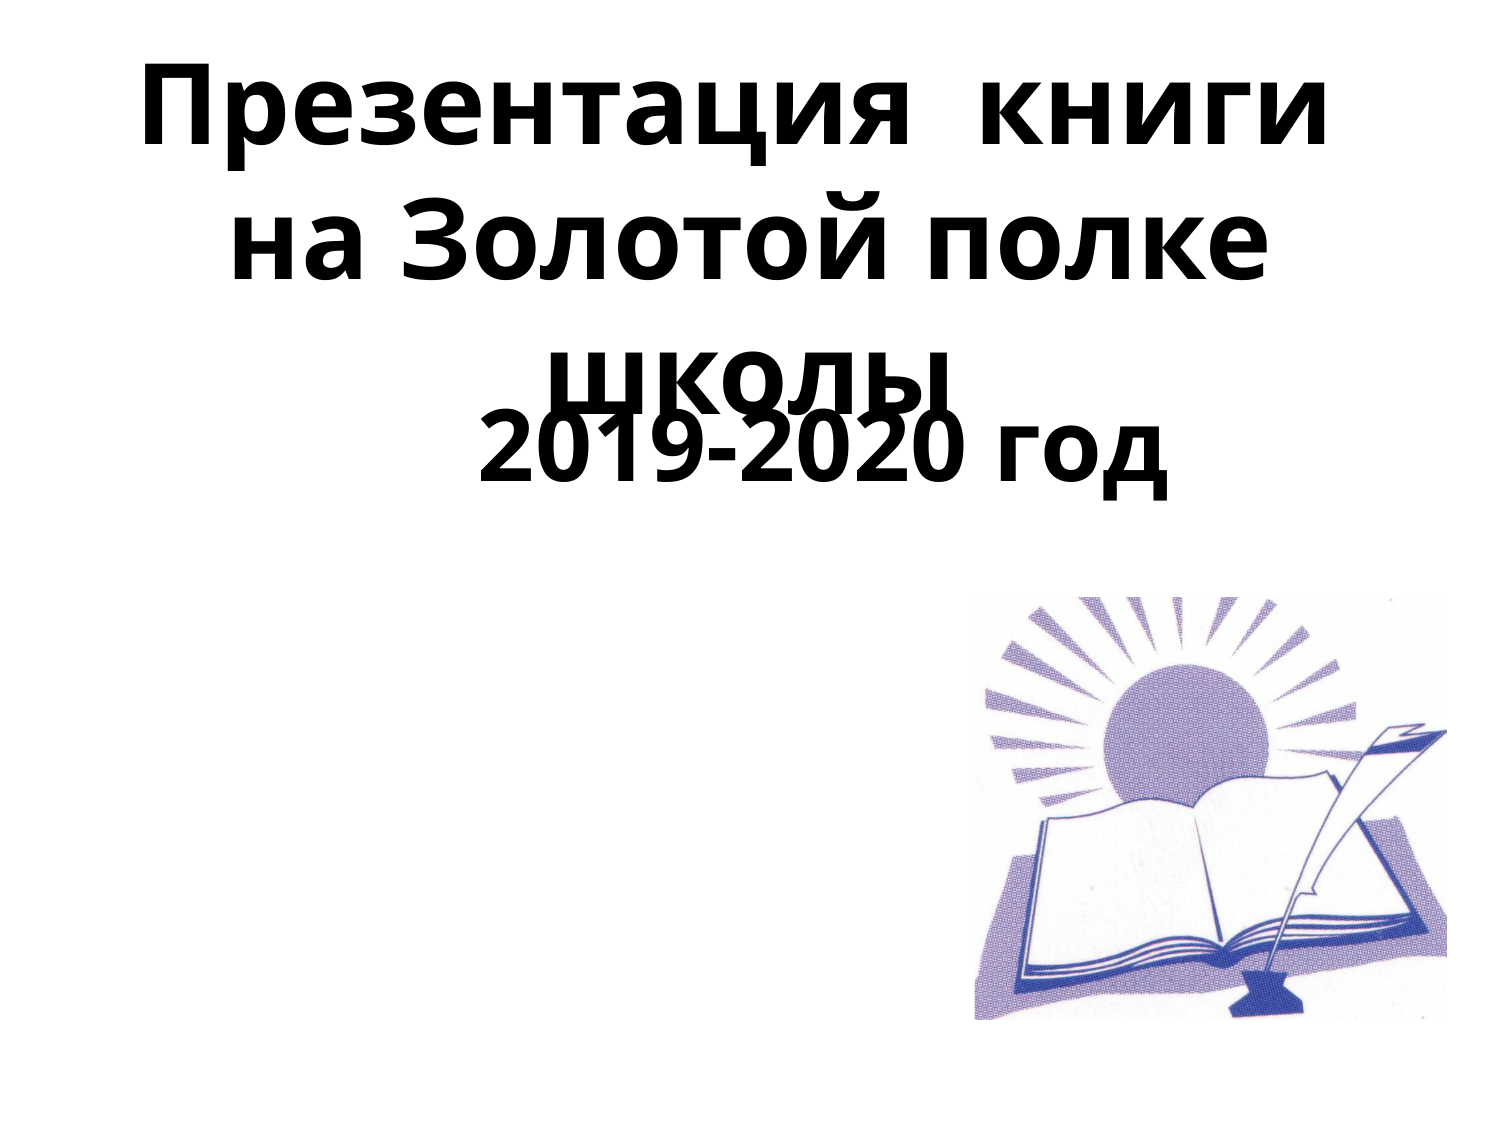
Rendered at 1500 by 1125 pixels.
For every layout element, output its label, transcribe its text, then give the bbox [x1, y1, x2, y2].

title Презентация книги на Золотой полке школы [112, 113, 1388, 355]
subtitle 2019-2020 год [419, 373, 1229, 661]
picture [974, 597, 1448, 1021]
